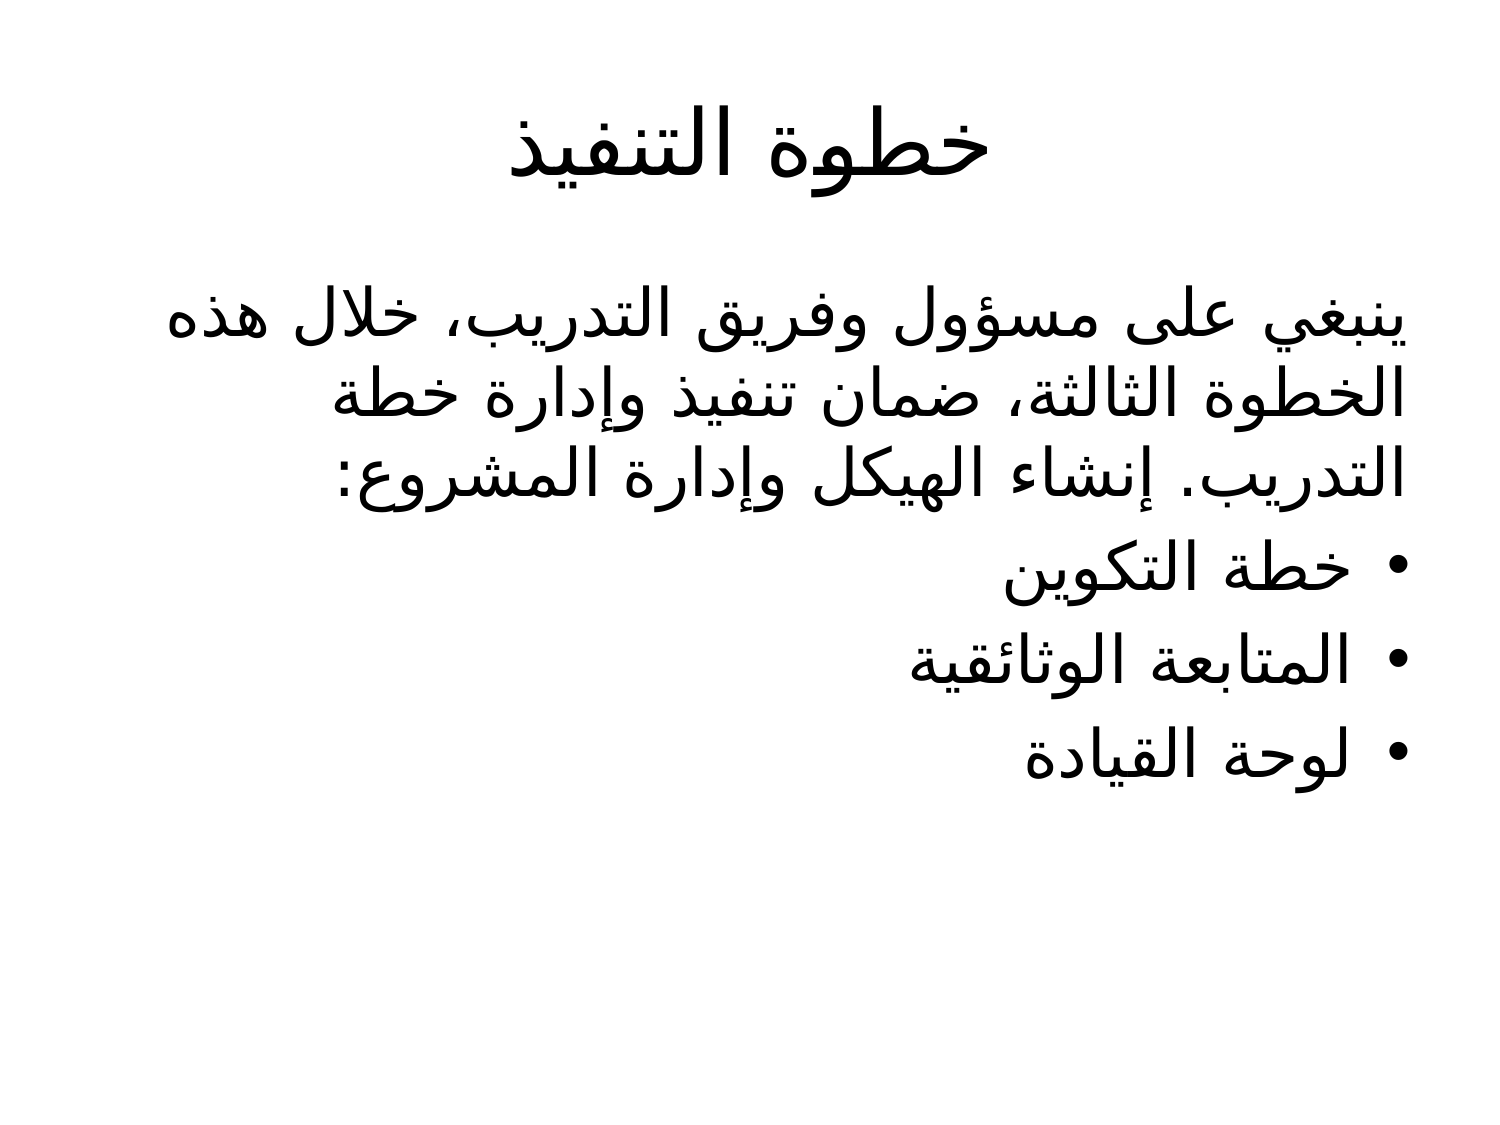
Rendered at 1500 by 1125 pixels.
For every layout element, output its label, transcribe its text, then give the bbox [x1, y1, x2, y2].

list ينبغي على مسؤول وفريق التدريب، خلال هذه الخطوة الثالثة، ضمان تنفيذ وإدارة خطة التدريب. إنشاء الهيكل وإدارة المشروع: خطة التكوين المتابعة الوثائقية لوحة القيادة [75, 262, 1425, 1005]
title خطوة التنفيذ [75, 45, 1425, 233]
